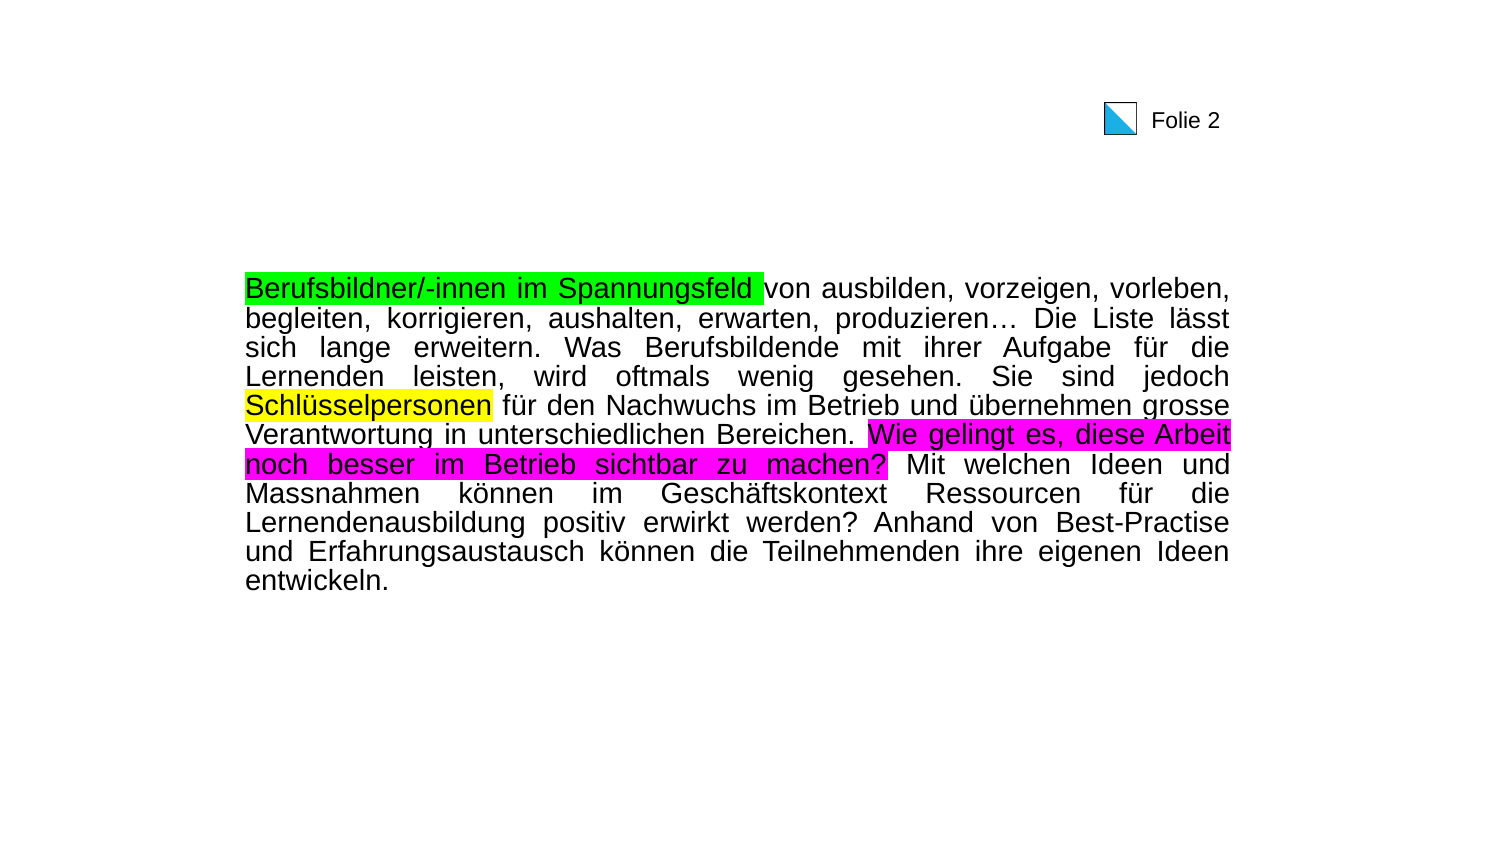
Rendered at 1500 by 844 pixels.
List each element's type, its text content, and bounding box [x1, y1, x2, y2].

picture [1104, 102, 1137, 135]
list Berufsbildner/-innen im Spannungsfeld von ausbilden, vorzeigen, vorleben, begleiten, korrigieren, aushalten, erwarten, produzieren… Die Liste lässt sich lange erweitern. Was Berufsbildende mit ihrer Aufgabe für die Lernenden leisten, wird oftmals wenig gesehen. Sie sind jedoch Schlüsselpersonen für den Nachwuchs im Betrieb und übernehmen grosse Verantwortung in unterschiedlichen Bereichen. Wie gelingt es, diese Arbeit noch besser im Betrieb sichtbar zu machen? Mit welchen Ideen und Massnahmen können im Geschäftskontext Ressourcen für die Lernendenausbildung positiv erwirkt werden? Anhand von Best-Practise und Erfahrungsaustausch können die Teilnehmenden ihre eigenen Ideen entwickeln. [230, 268, 1247, 777]
